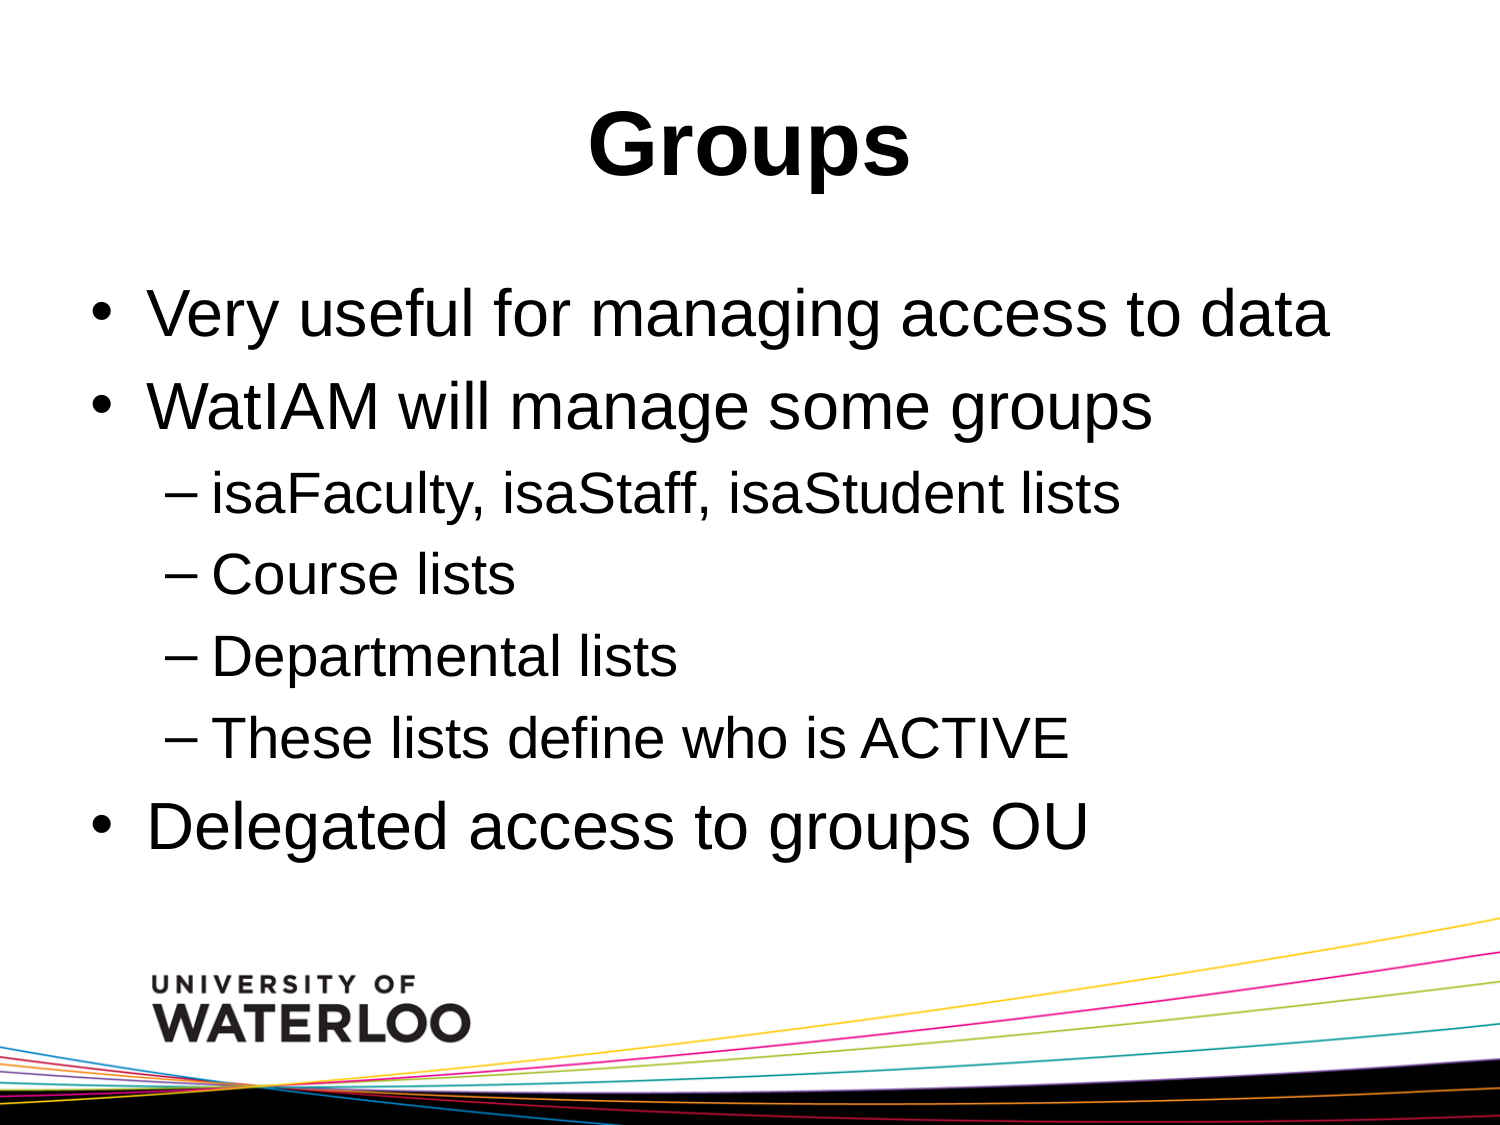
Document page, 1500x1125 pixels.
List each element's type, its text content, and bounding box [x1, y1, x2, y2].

picture [0, 0, 1500, 1125]
list Very useful for managing access to data WatIAM will manage some groups isaFaculty, isaStaff, isaStudent lists Course lists Departmental lists These lists define who is ACTIVE Delegated access to groups OU [74, 262, 1426, 932]
title Groups [74, 44, 1426, 233]
